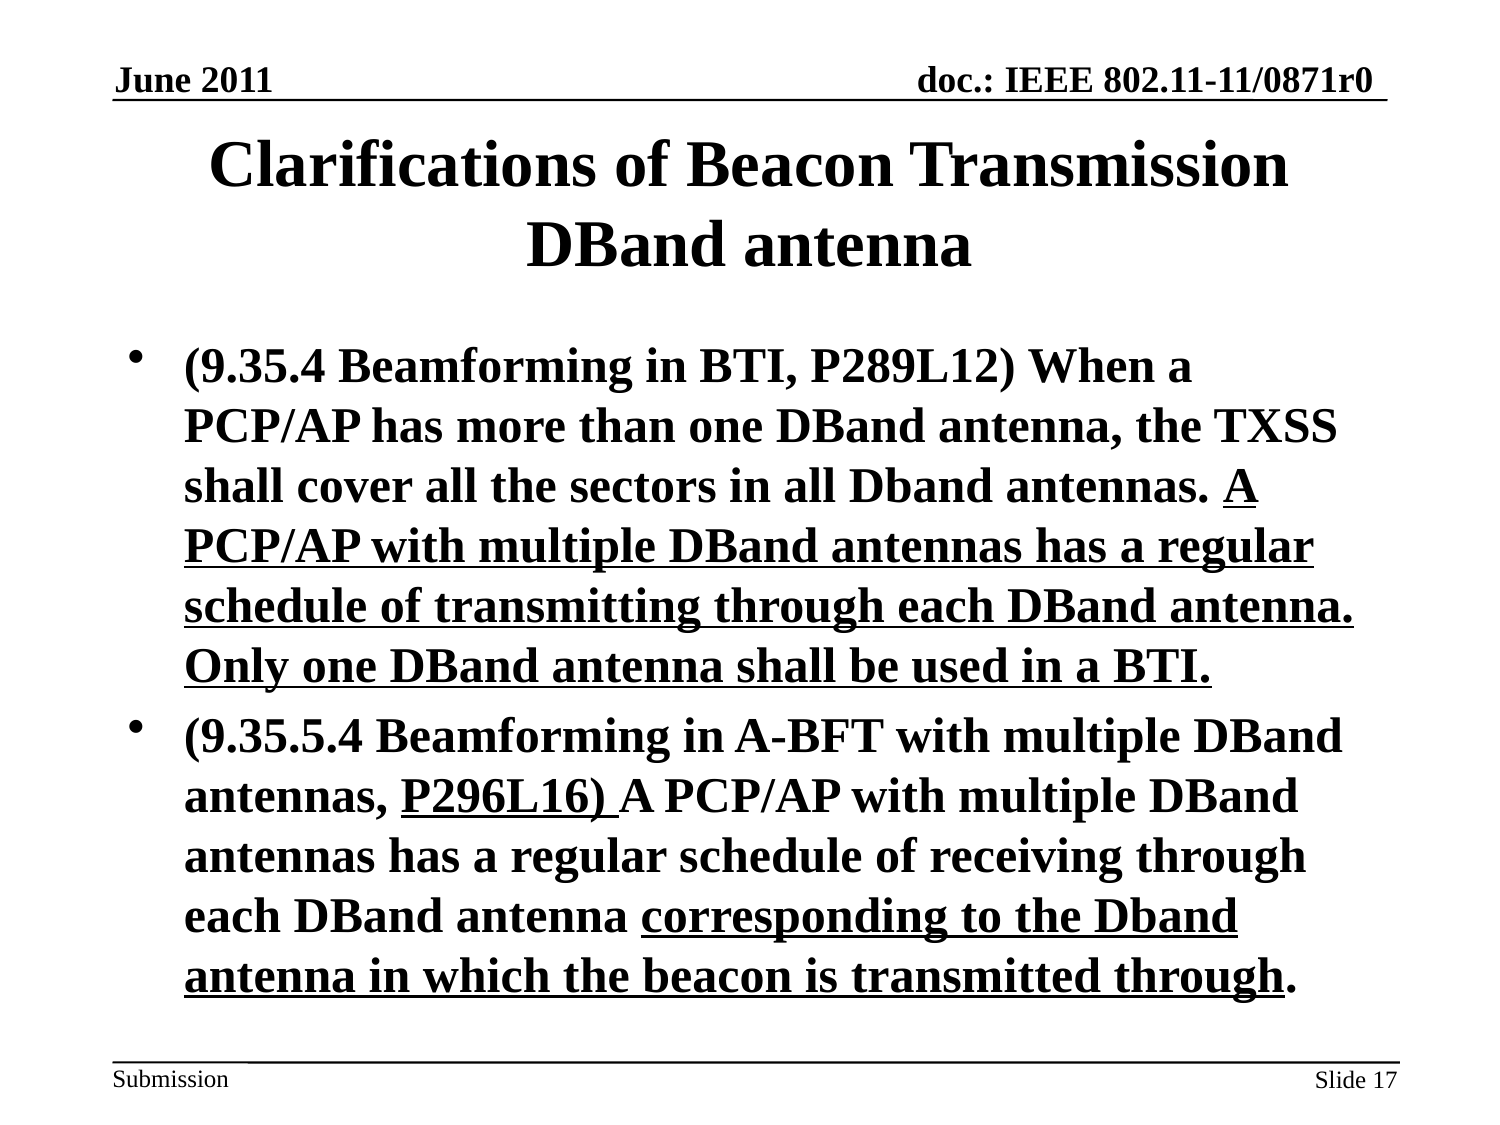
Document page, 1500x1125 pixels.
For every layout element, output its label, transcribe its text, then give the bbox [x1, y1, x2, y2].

list (9.35.4 Beamforming in BTI, P289L12) When a PCP/AP has more than one DBand antenna, the TXSS shall cover all the sectors in all Dband antennas. A PCP/AP with multiple DBand antennas has a regular schedule of transmitting through each DBand antenna. Only one DBand antenna shall be used in a BTI. (9.35.5.4 Beamforming in A-BFT with multiple DBand antennas, P296L16) A PCP/AP with multiple DBand antennas has a regular schedule of receiving through each DBand antenna corresponding to the Dband antenna in which the beacon is transmitted through. [112, 324, 1388, 1001]
slide_number Slide 17 [1312, 1063, 1400, 1094]
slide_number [114, 54, 276, 101]
title Clarifications of Beacon Transmission DBand antenna [112, 112, 1388, 288]
